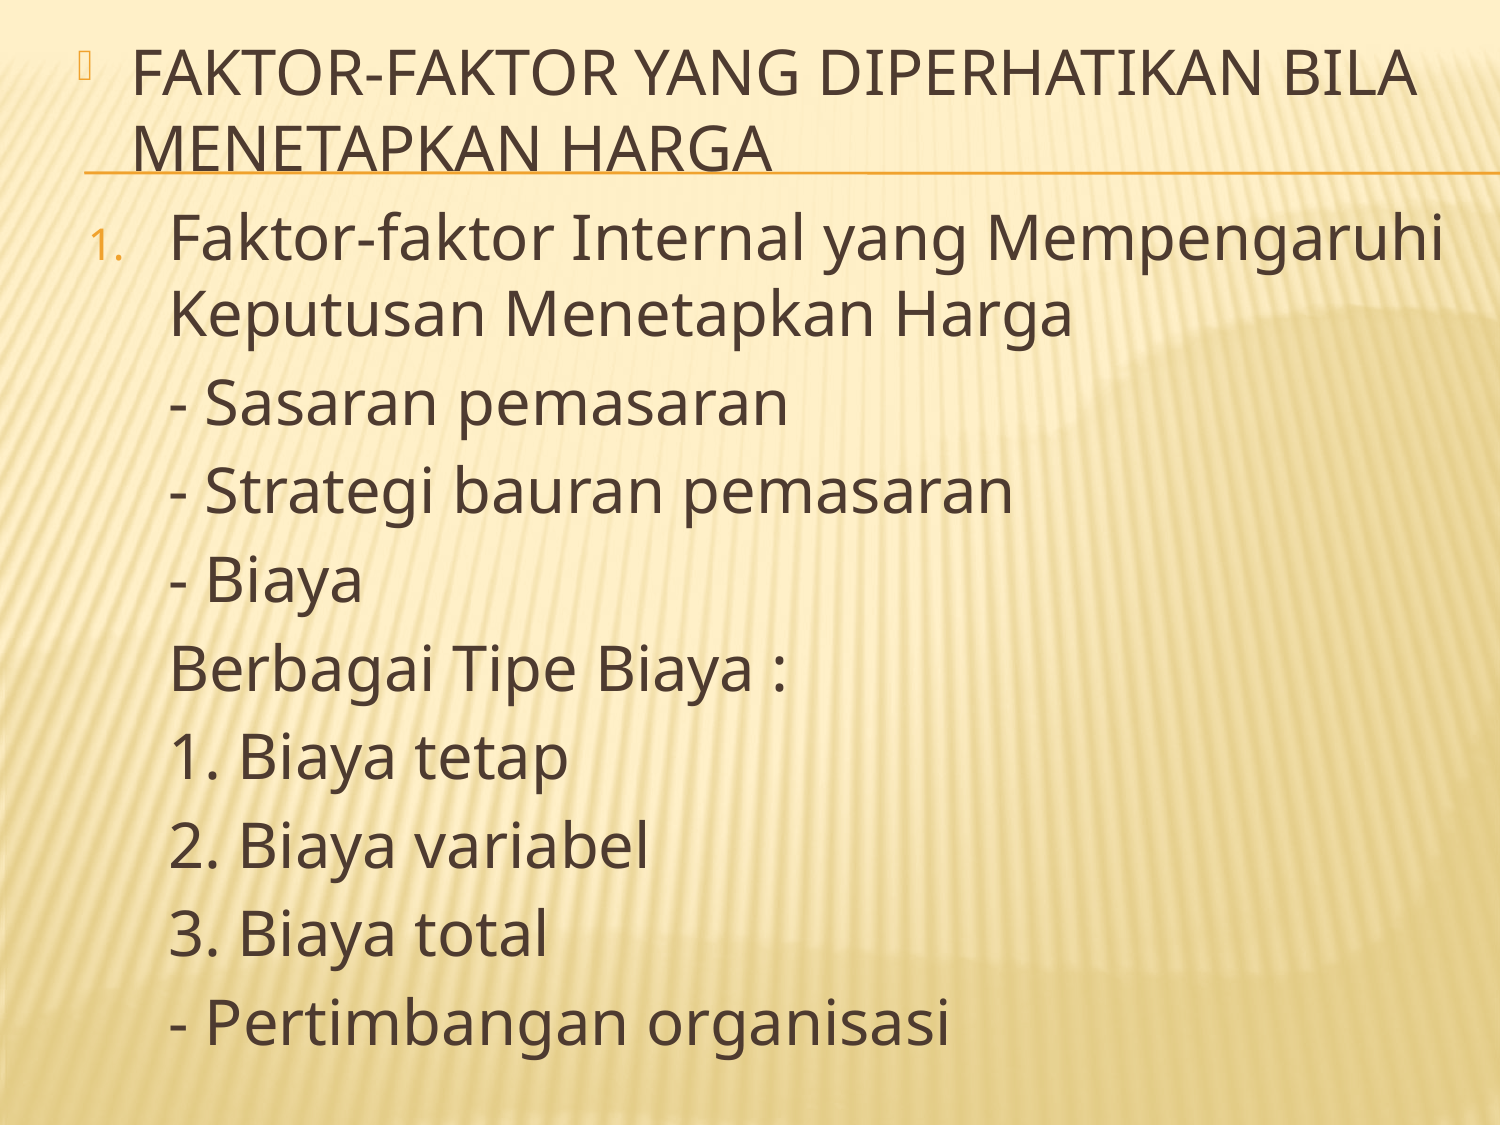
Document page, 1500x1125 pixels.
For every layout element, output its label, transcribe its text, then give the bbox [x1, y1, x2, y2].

list FAKTOR-FAKTOR YANG DIPERHATIKAN BILA MENETAPKAN HARGA Faktor-faktor Internal yang Mempengaruhi Keputusan Menetapkan Harga - Sasaran pemasaran - Strategi bauran pemasaran - Biaya Berbagai Tipe Biaya : 1. Biaya tetap 2. Biaya variabel 3. Biaya total - Pertimbangan organisasi [62, 24, 1475, 1100]
